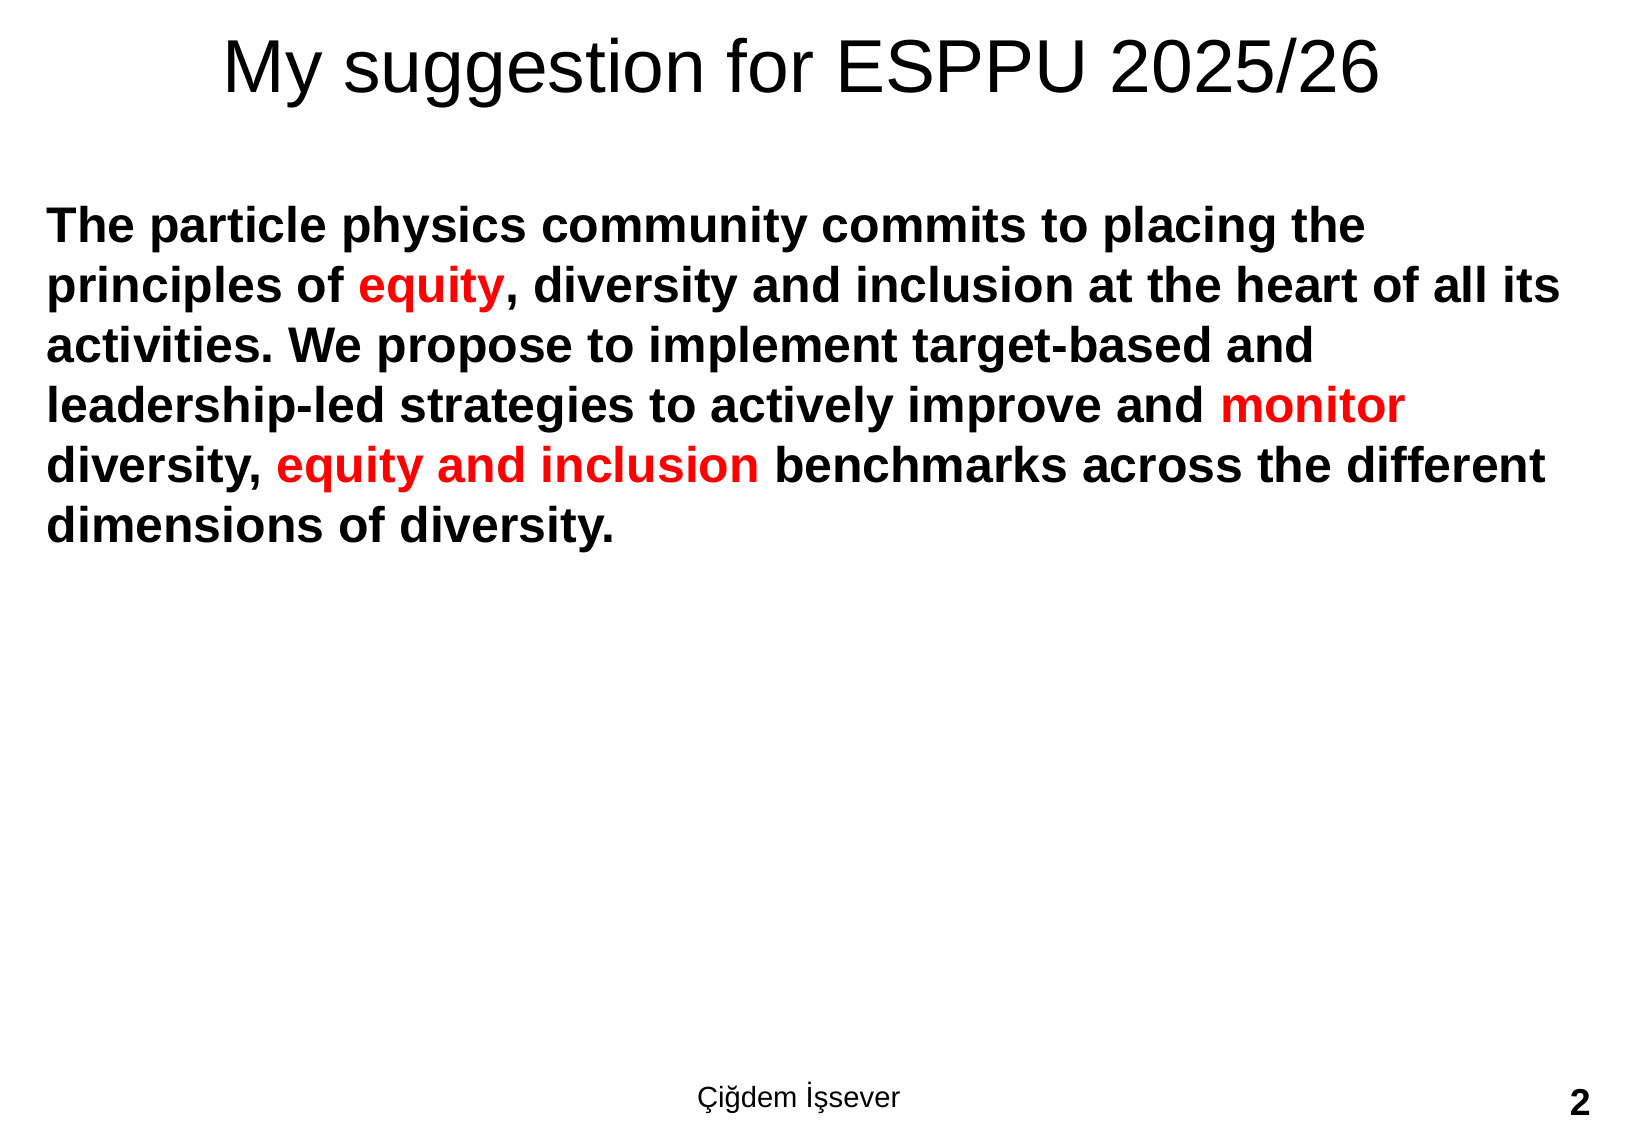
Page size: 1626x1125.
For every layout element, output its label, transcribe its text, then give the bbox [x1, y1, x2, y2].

list The particle physics community commits to placing the principles of equity, diversity and inclusion at the heart of all its activities. We propose to implement target-based and leadership-led strategies to actively improve and monitor diversity, equity and inclusion benchmarks across the different dimensions of diversity. [31, 184, 1581, 1005]
footer Çiğdem İşsever [349, 1070, 1226, 1125]
slide_number 2 [1226, 1070, 1606, 1125]
title My suggestion for ESPPU 2025/26 [0, 0, 1625, 126]
